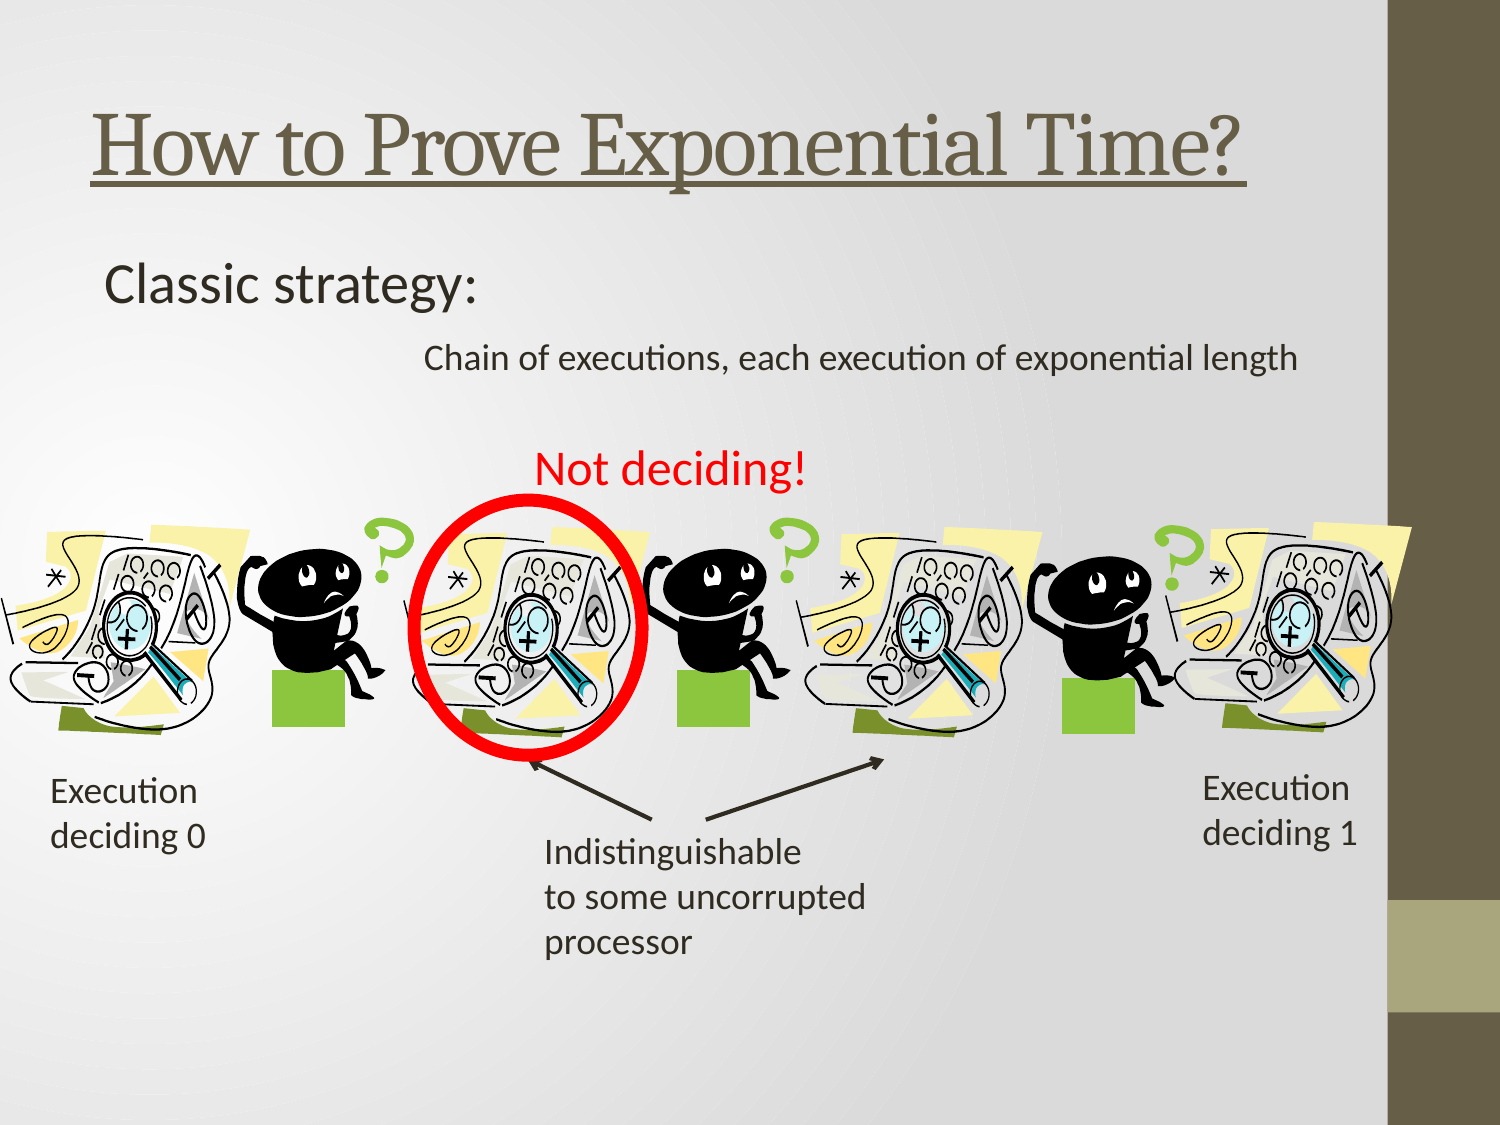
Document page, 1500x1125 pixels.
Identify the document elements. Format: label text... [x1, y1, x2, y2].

text_box Classic strategy: [89, 237, 494, 323]
picture [0, 517, 1414, 740]
text_box Not deciding! [519, 427, 824, 503]
title How to Prove Exponential Time? [75, 45, 1325, 233]
text_box Execution deciding 0 [35, 758, 221, 864]
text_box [705, 758, 885, 821]
text_box Indistinguishable to some uncorrupted processor [529, 819, 883, 970]
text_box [526, 758, 653, 821]
text_box [467, 498, 589, 517]
text_box Chain of executions, each execution of exponential length [409, 325, 1315, 386]
text_box Execution deciding 1 [1187, 755, 1374, 860]
text_box [480, 746, 576, 758]
